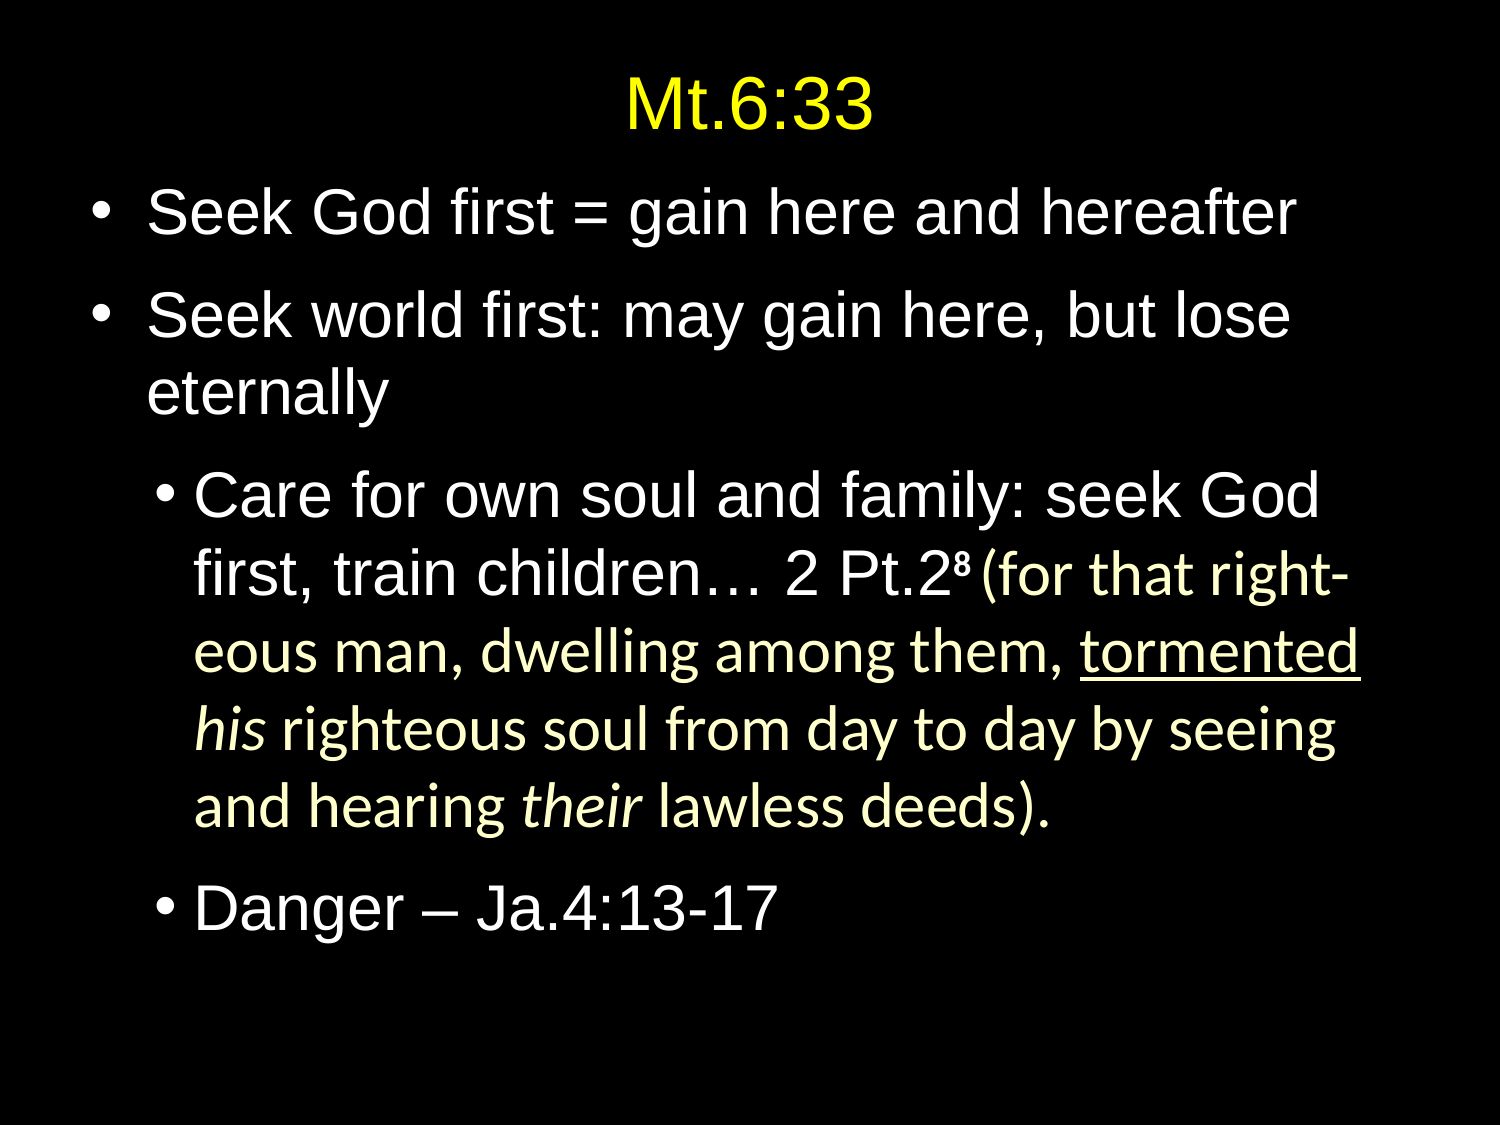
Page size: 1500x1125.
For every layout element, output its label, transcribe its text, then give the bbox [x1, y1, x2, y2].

title Mt.6:33 [75, 24, 1425, 162]
list Seek God first = gain here and hereafter Seek world first: may gain here, but lose eternally Care for own soul and family: seek God first, train children… 2 Pt.28 (for that right-eous man, dwelling among them, tormented his righteous soul from day to day by seeing and hearing their lawless deeds). Danger – Ja.4:13-17 [75, 162, 1425, 1000]
